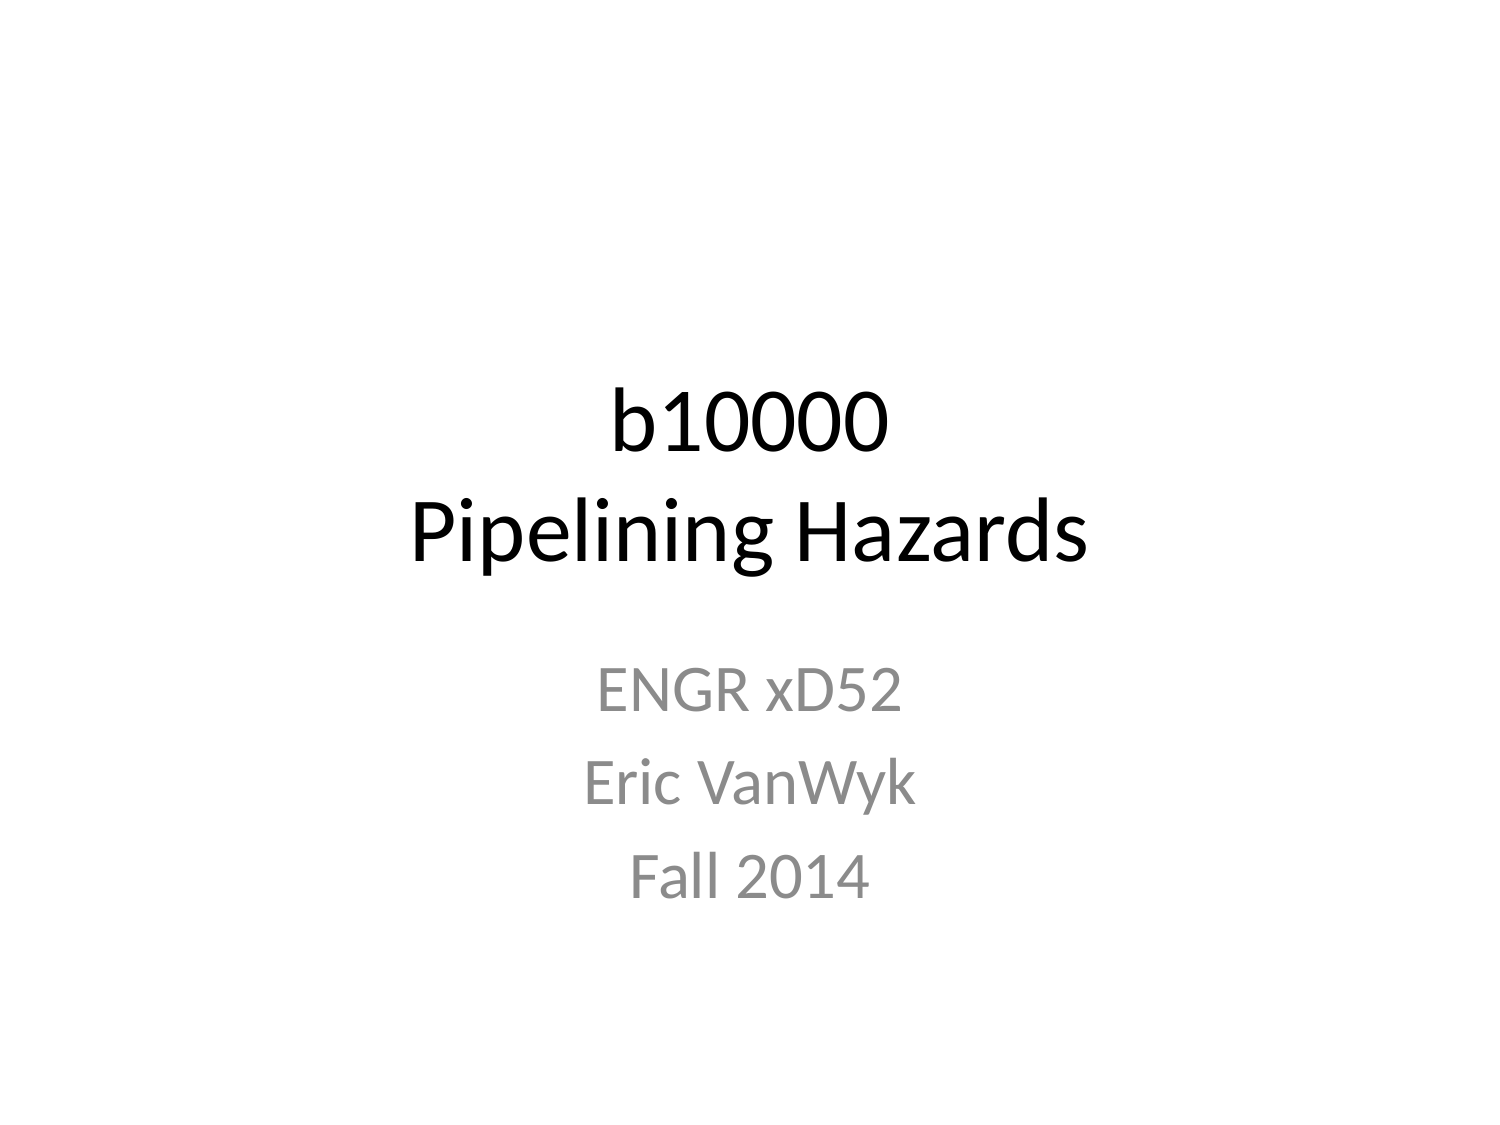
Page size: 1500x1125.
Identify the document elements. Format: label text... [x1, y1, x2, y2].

title b10000 Pipelining Hazards [112, 349, 1388, 591]
subtitle ENGR xD52 Eric VanWyk Fall 2014 [225, 637, 1275, 925]
